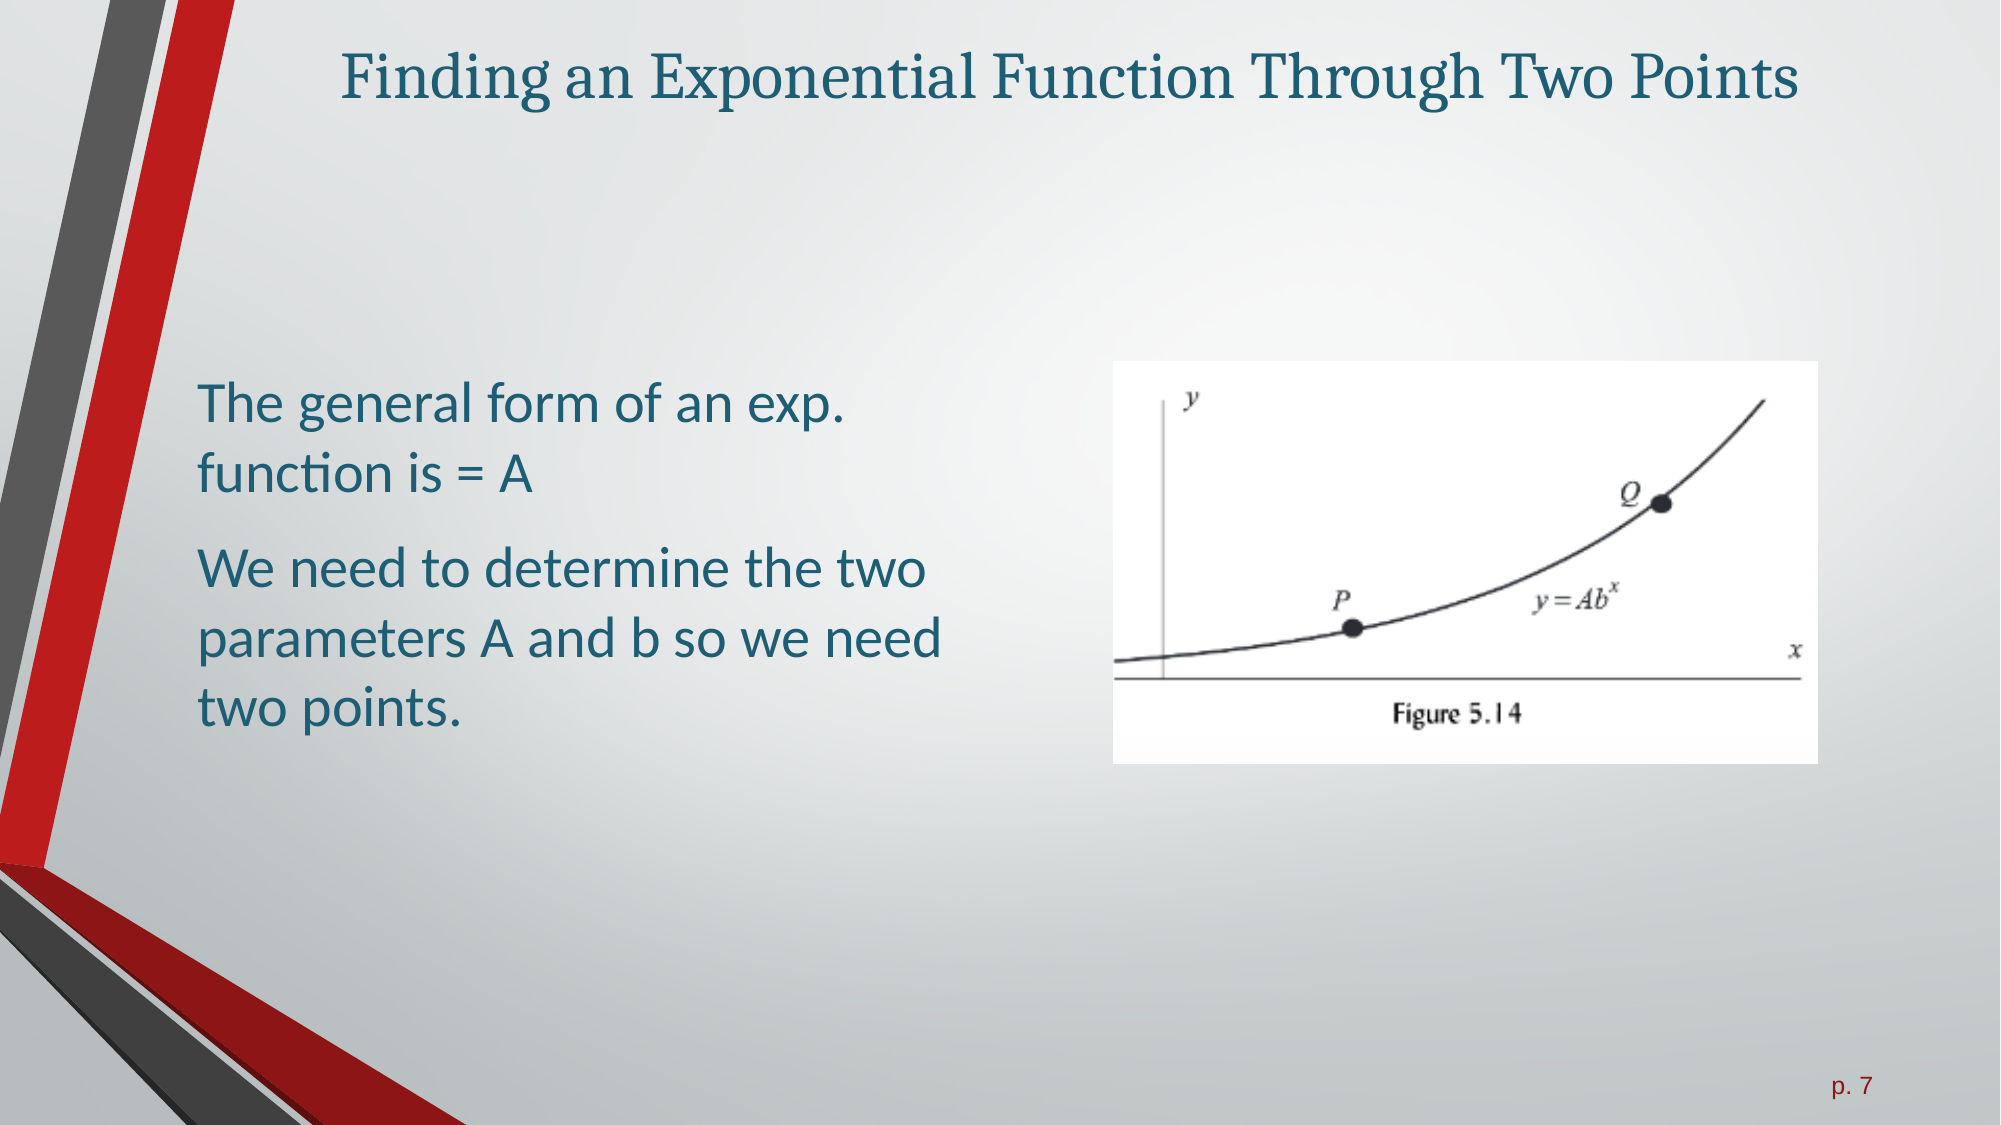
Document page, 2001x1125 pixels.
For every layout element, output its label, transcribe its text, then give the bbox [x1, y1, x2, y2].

title Finding an Exponential Function Through Two Points [228, 0, 1914, 144]
picture [1113, 361, 1819, 764]
